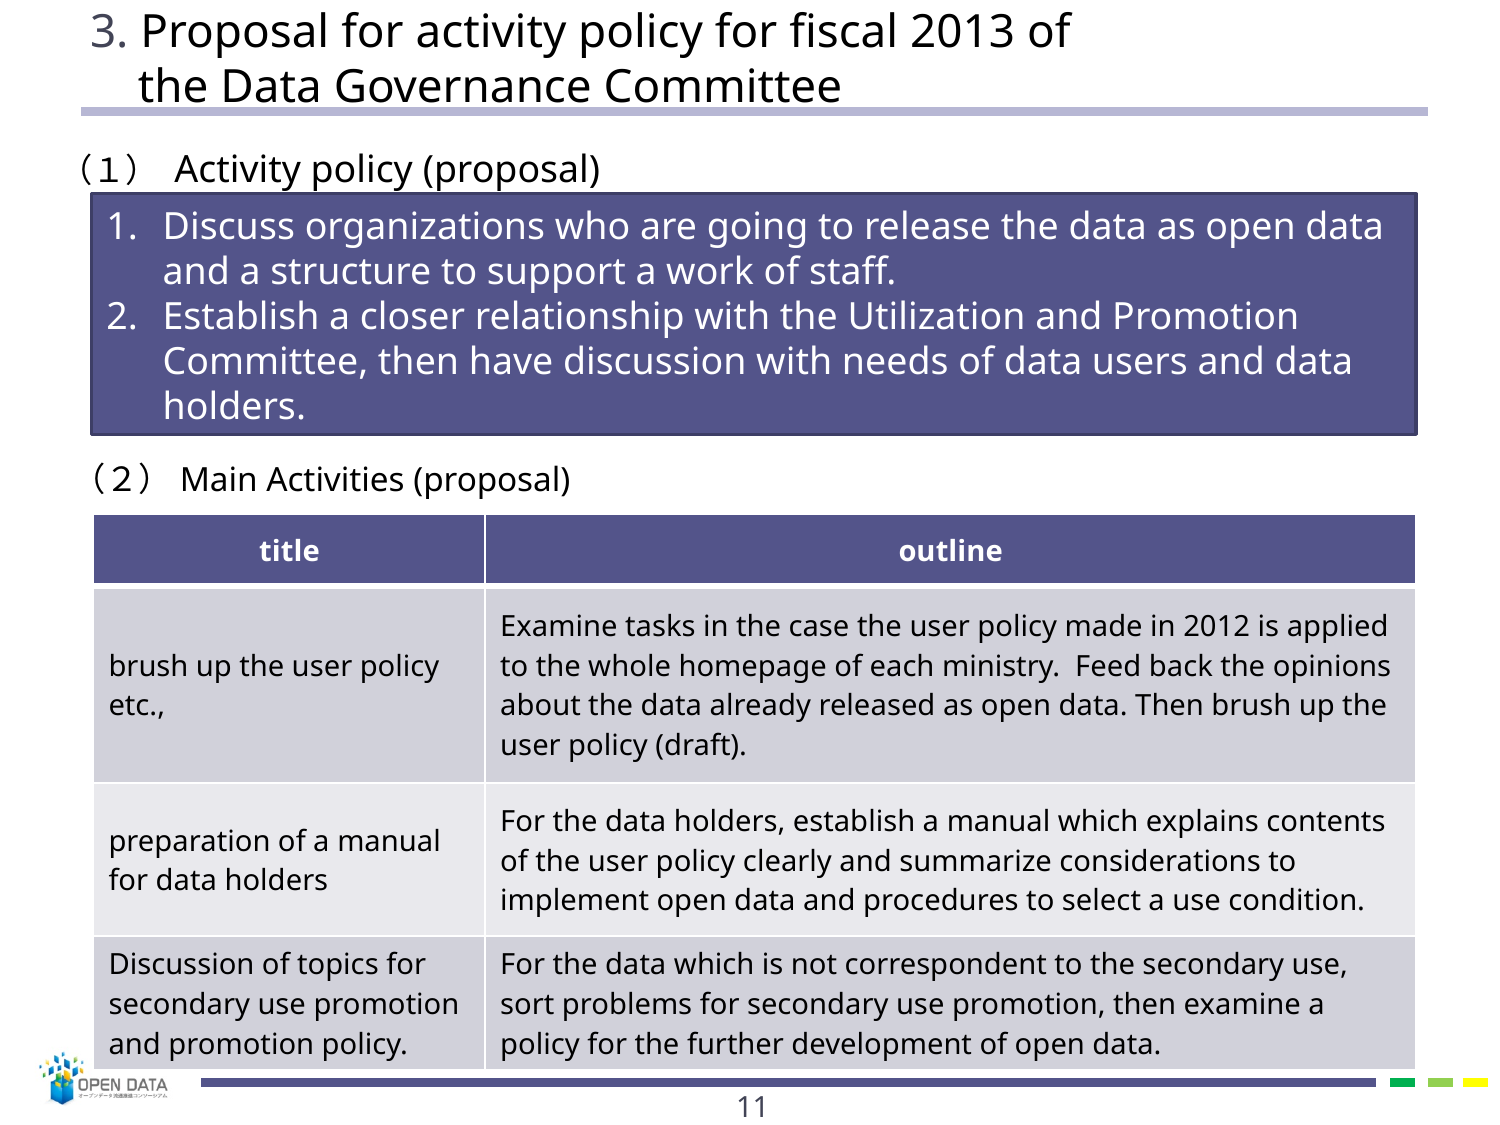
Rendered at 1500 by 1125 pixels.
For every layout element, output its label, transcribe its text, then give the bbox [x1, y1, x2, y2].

text_box Discuss organizations who are going to release the data as open data and a structure to support a work of staff. Establish a closer relationship with the Utilization and Promotion Committee, then have discussion with needs of data users and data holders. [90, 192, 1418, 436]
text_box （２）Main Activities (proposal) [57, 451, 705, 506]
slide_number 10 [590, 1081, 916, 1125]
table_header title [94, 515, 484, 583]
picture [0, 1035, 201, 1125]
table_cell brush up the user policy etc., [94, 589, 484, 782]
table_cell Examine tasks in the case the user policy made in 2012 is applied to the whole homepage of each ministry. Feed back the opinions about the data already released as open data. Then brush up the user policy (draft). [486, 589, 1415, 782]
table_cell Discussion of topics for secondary use promotion and promotion policy. [94, 937, 484, 1069]
title 3. Proposal for activity policy for fiscal 2013 of the Data Governance Committee [74, 11, 1426, 120]
table_header outline [486, 515, 1415, 583]
table_cell For the data which is not correspondent to the secondary use, sort problems for secondary use promotion, then examine a policy for the further development of open data. [486, 937, 1415, 1069]
text_box （１） Activity policy (proposal) [44, 137, 626, 198]
table_cell For the data holders, establish a manual which explains contents of the user policy clearly and summarize considerations to implement open data and procedures to select a use condition. [486, 784, 1415, 935]
table_cell preparation of a manual for data holders [94, 784, 484, 935]
